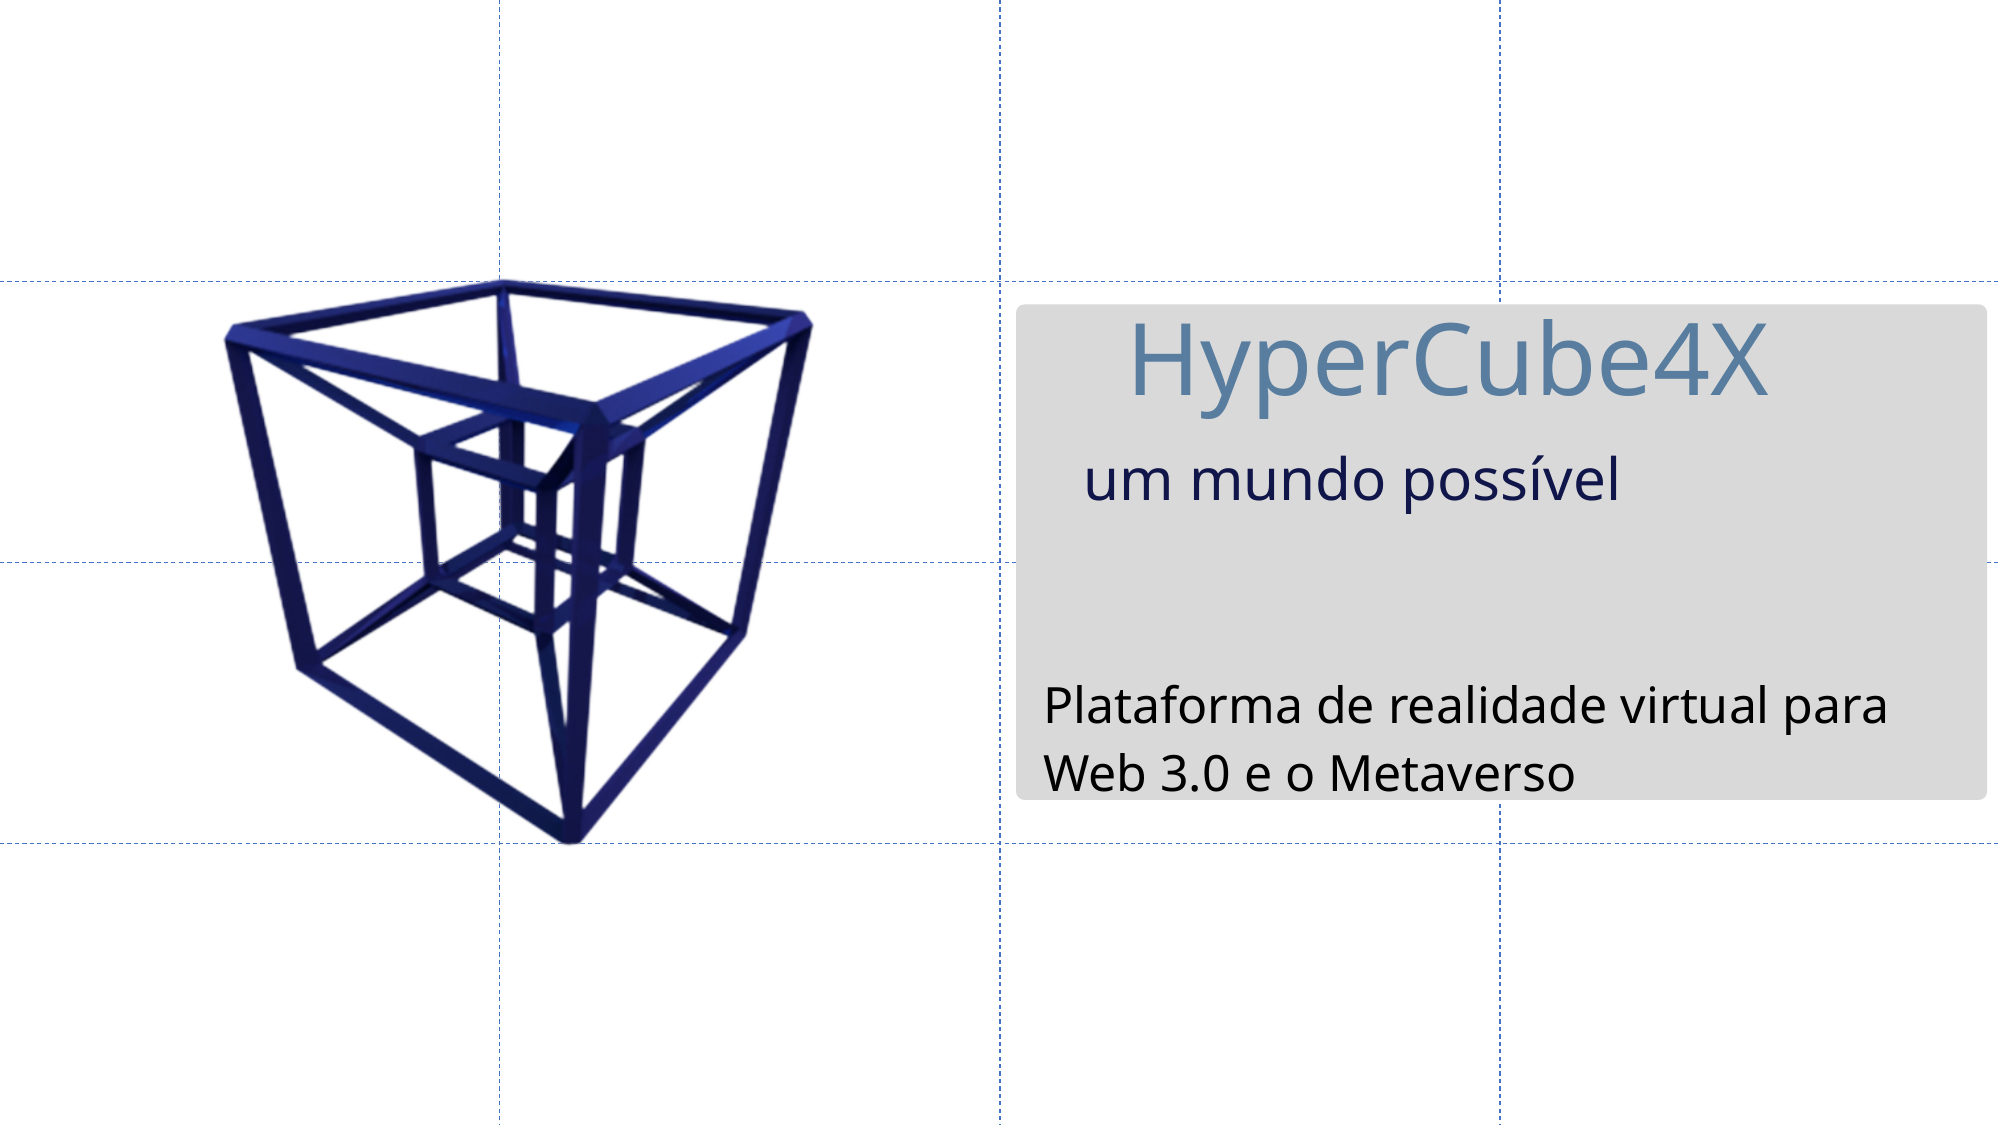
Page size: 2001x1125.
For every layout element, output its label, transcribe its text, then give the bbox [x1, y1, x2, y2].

text_box [1016, 304, 1988, 800]
text_box Plataforma de realidade virtual para Web 3.0 e o Metaverso [1039, 662, 2000, 802]
picture [218, 256, 821, 856]
text_box um mundo possível [1081, 440, 2000, 513]
text_box HyperCube4X [1111, 288, 1785, 423]
